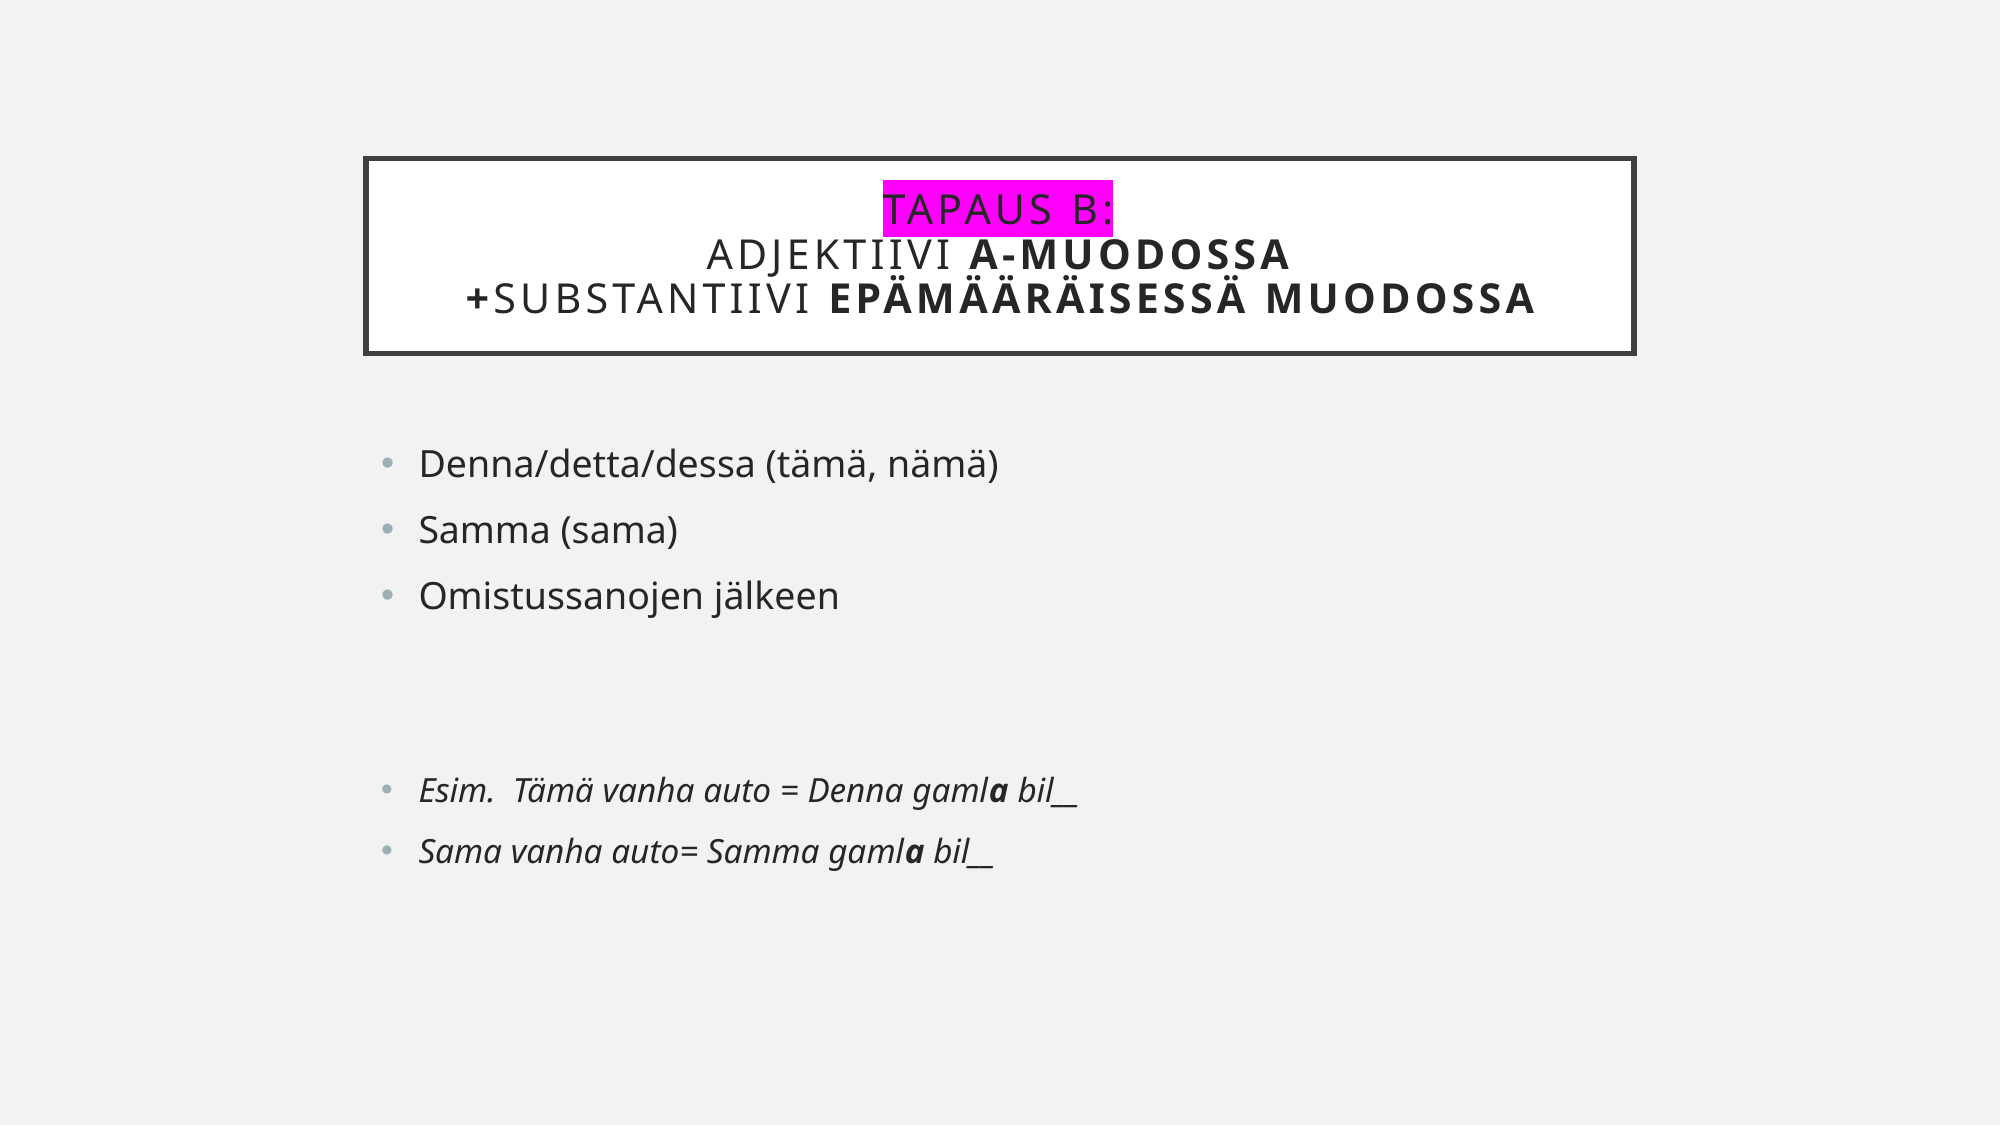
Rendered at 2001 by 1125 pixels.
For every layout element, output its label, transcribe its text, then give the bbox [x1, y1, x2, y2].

list Denna/detta/dessa (tämä, nämä) Samma (sama) Omistussanojen jälkeen Esim. Tämä vanha auto = Denna gamla bil__ Sama vanha auto= Samma gamla bil__ [366, 432, 1634, 942]
title TAPAUS B: Adjektiivi a-muodossa +substantiivi epämääräisessä muodossa [363, 156, 1637, 356]
